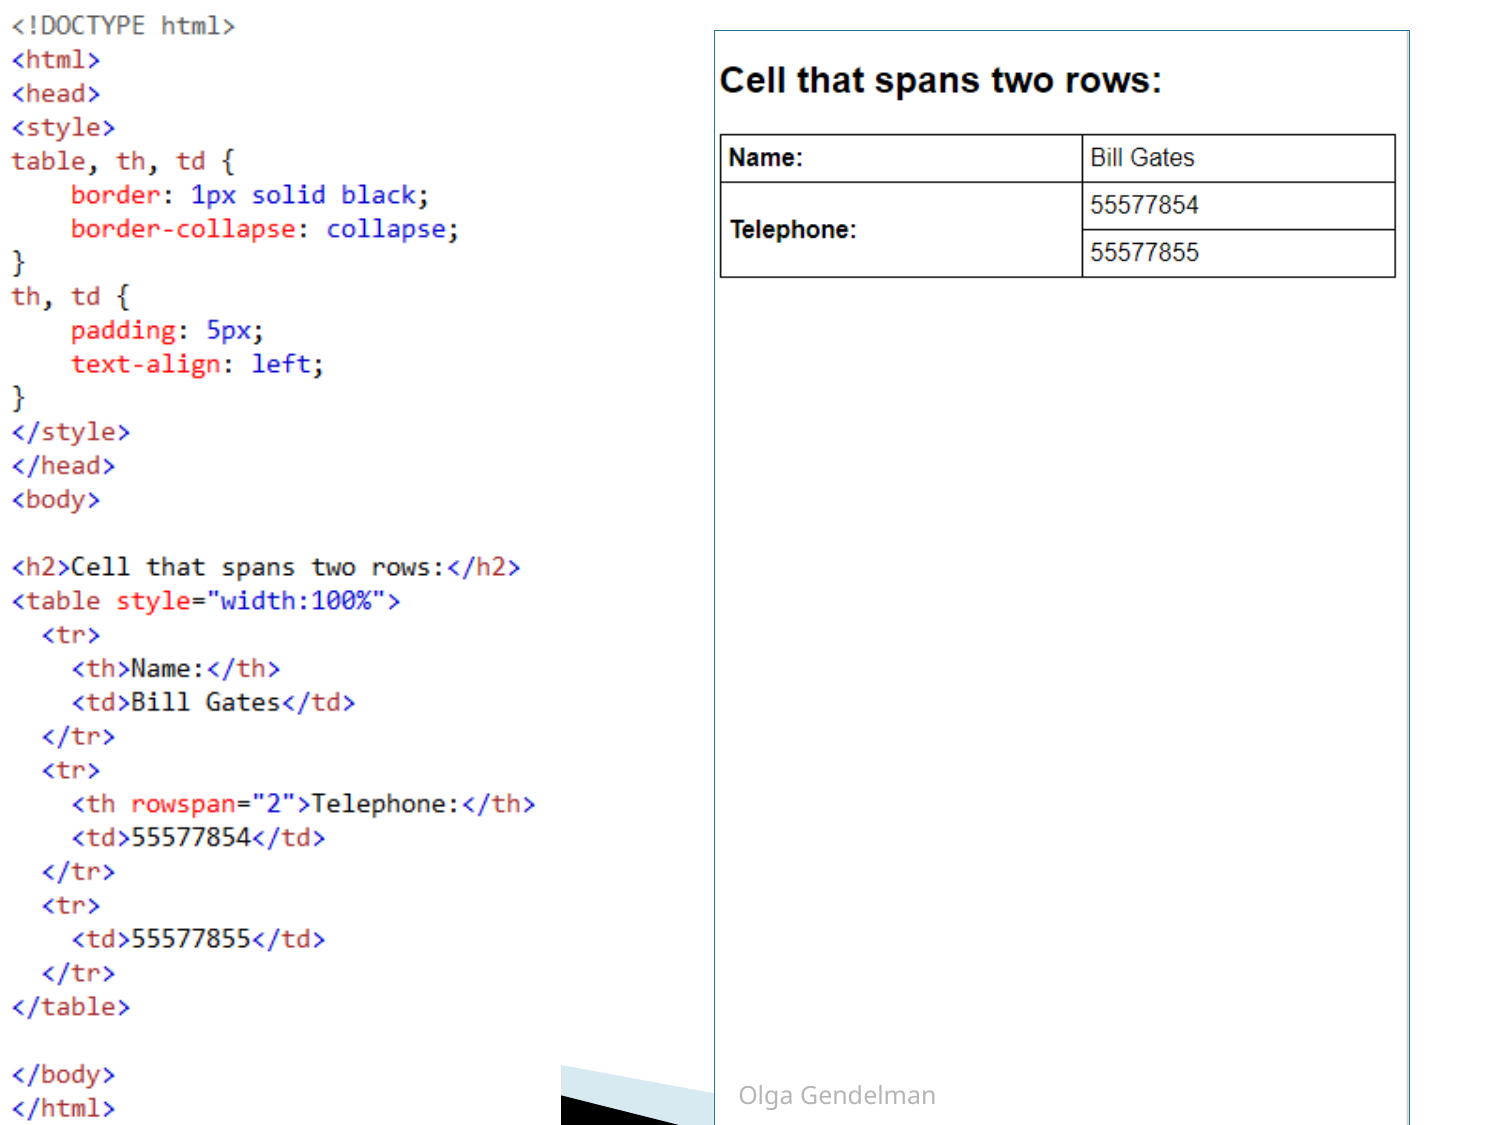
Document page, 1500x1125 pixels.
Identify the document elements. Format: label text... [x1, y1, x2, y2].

text_box Olga Gendelman [584, 1064, 708, 1125]
picture [714, 30, 1410, 1125]
picture [0, 0, 562, 1125]
